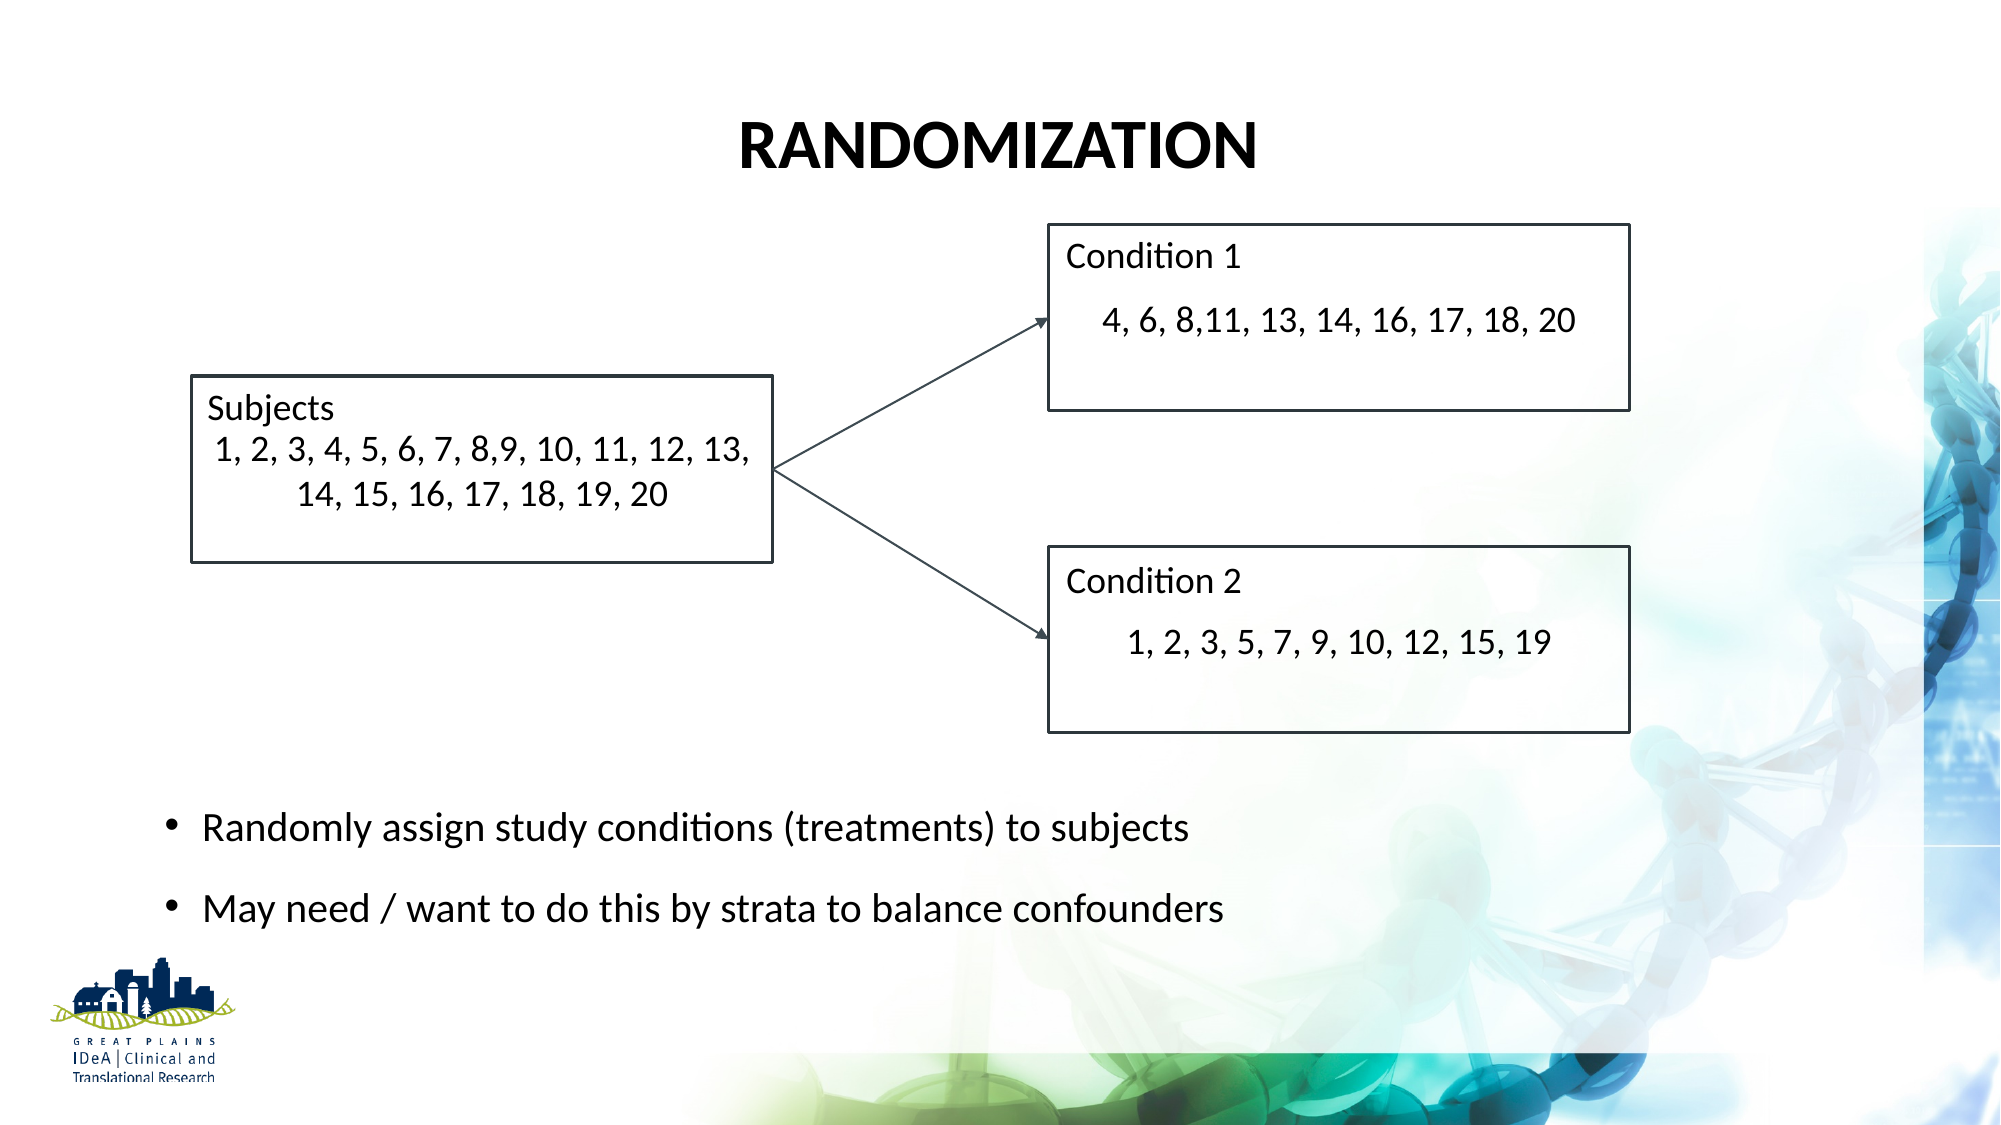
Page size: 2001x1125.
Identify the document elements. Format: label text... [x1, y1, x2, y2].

text_box 1, 2, 3, 5, 7, 9, 10, 12, 15, 19 [1047, 545, 1631, 734]
text_box Condition 1 [1051, 223, 1257, 284]
text_box 1, 2, 3, 4, 5, 6, 7, 8,9, 10, 11, 12, 13, 14, 15, 16, 17, 18, 19, 20 [190, 374, 766, 564]
picture [0, 1, 2000, 1125]
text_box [772, 317, 1050, 468]
text_box Subjects [192, 375, 350, 436]
list Randomly assign study conditions (treatments) to subjects May need / want to do this by strata to balance confounders [149, 782, 1849, 950]
text_box 4, 6, 8,11, 13, 14, 16, 17, 18, 20 [1047, 223, 1631, 412]
title Randomization [149, 99, 1849, 318]
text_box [772, 468, 1050, 640]
text_box Condition 2 [1057, 548, 1258, 609]
